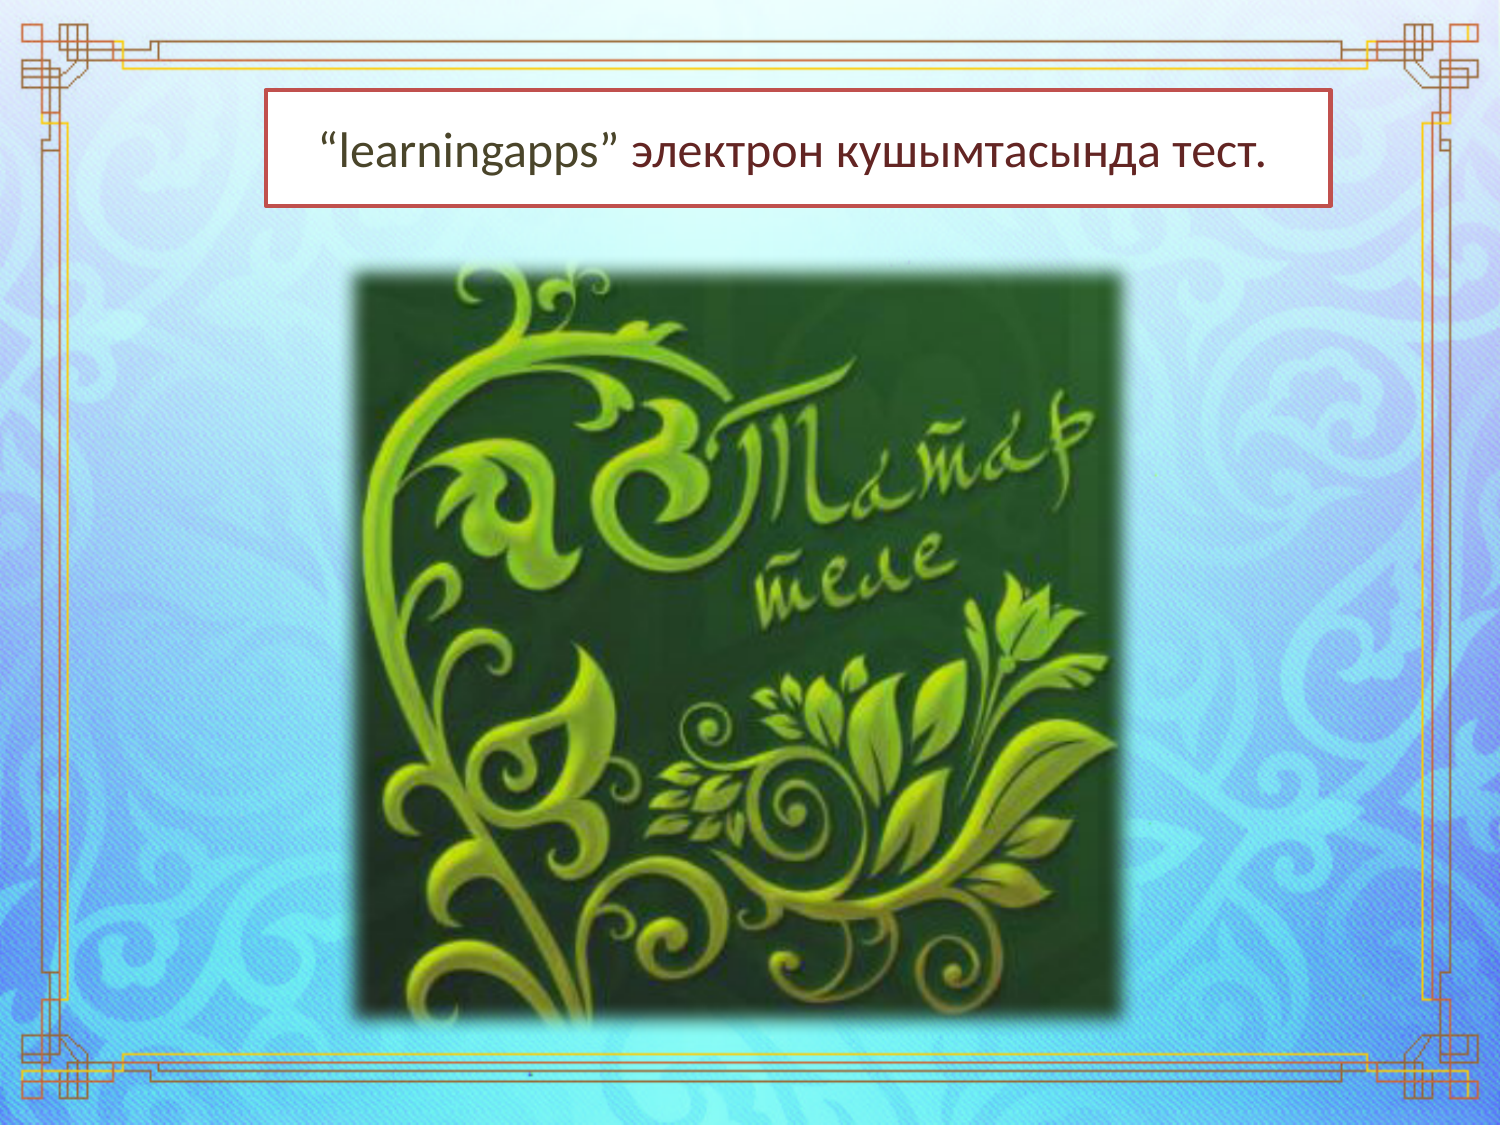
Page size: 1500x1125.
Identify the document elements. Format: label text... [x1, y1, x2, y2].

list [336, 255, 1140, 1037]
title “learningapps” электрон кушымтасында тест. [264, 88, 1333, 208]
picture [0, 0, 1500, 1125]
